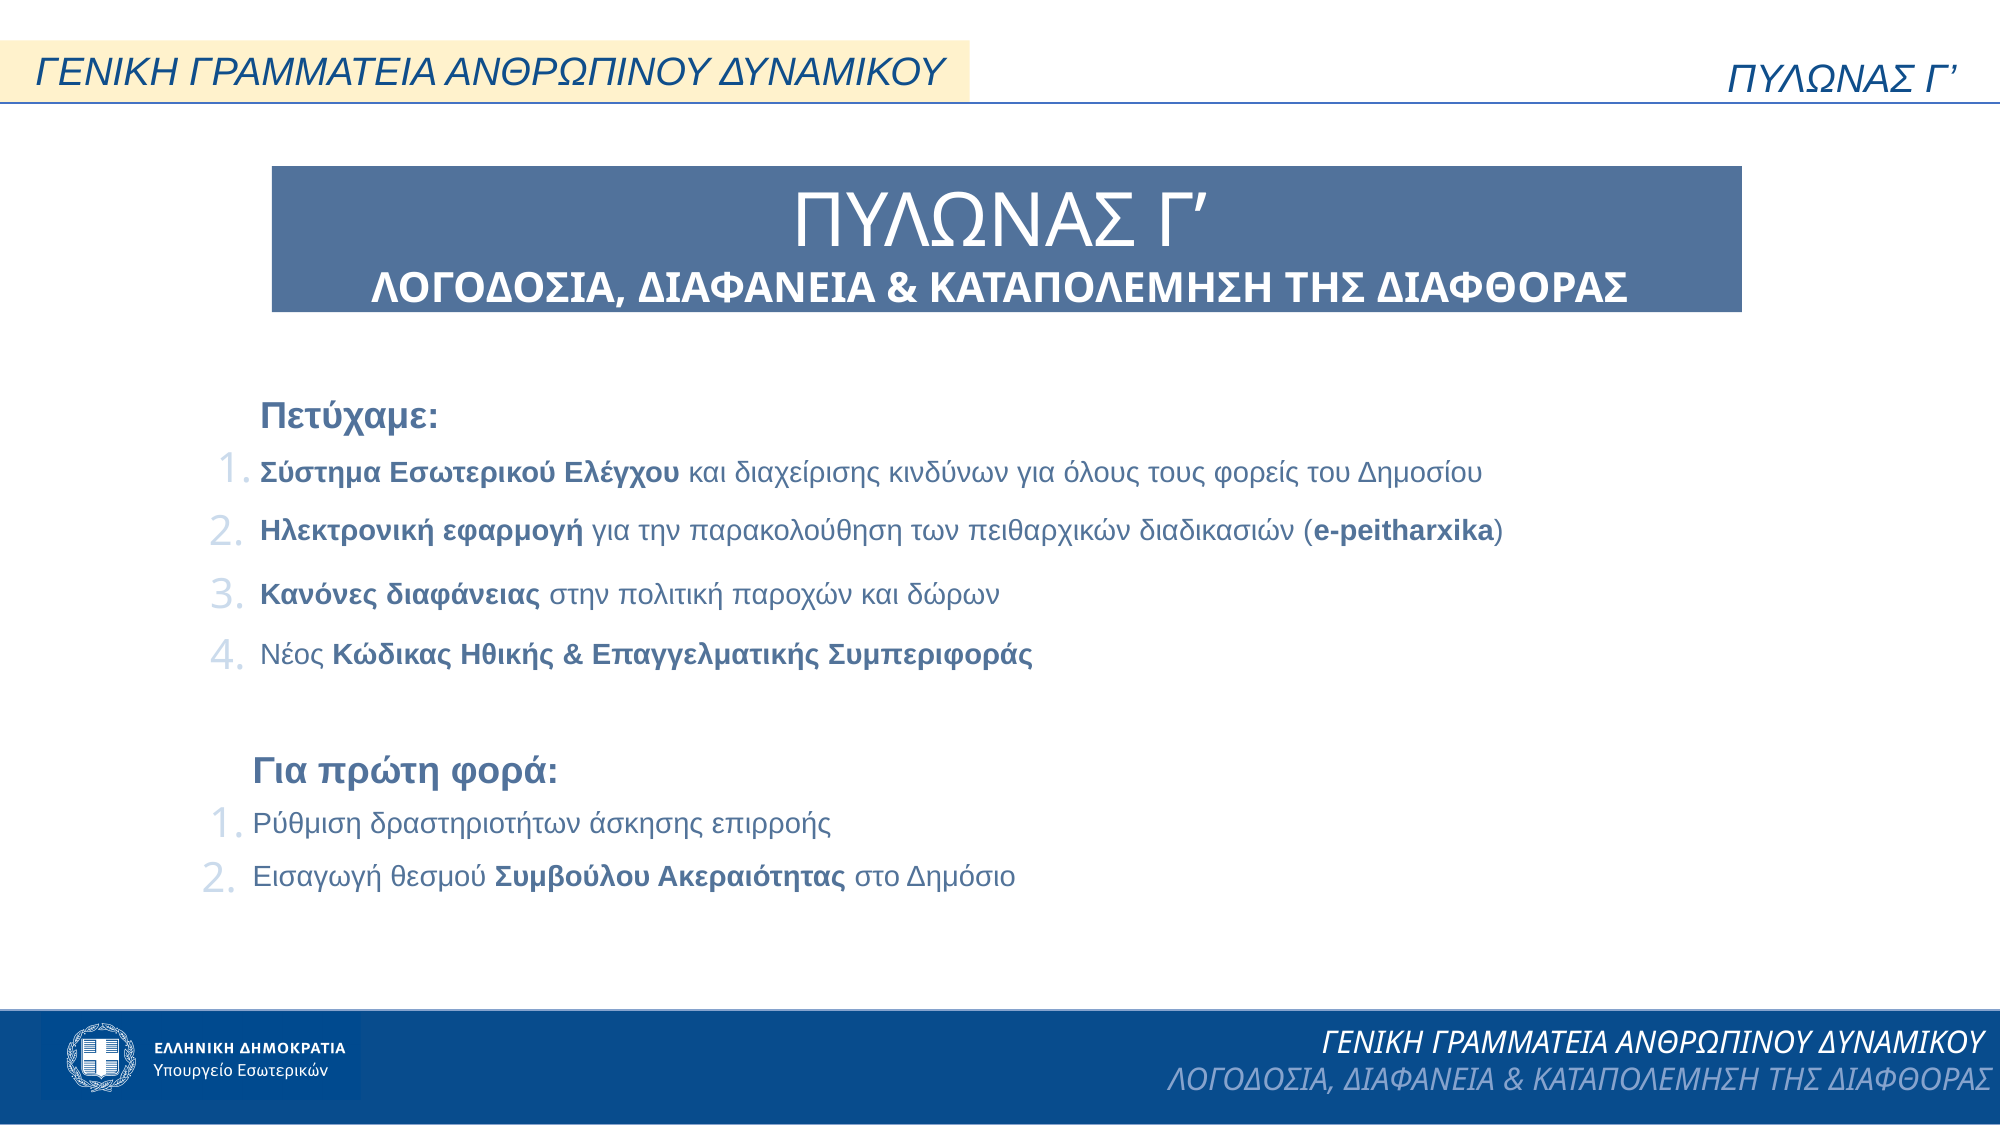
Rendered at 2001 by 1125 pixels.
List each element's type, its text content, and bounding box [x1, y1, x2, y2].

text_box ΓΕΝΙΚΗ ΓΡΑΜΜΑΤΕΙΑ ΑΝΘΡΩΠΙΝΟΥ ΔΥΝΑΜΙΚΟΥ [27, 38, 965, 101]
text_box 1. [208, 438, 279, 500]
text_box Εισαγωγή θεσμού Συμβούλου Ακεραιότητας στο Δημόσιο [248, 850, 1622, 900]
text_box Νέος Κώδικας Ηθικής & Επαγγελματικής Συμπεριφοράς [272, 627, 1687, 678]
text_box Ηλεκτρονική εφαρμογή για την παρακολούθηση των πειθαρχικών διαδικασιών (e-peitharxika) [255, 503, 1630, 554]
text_box 1. [201, 793, 272, 847]
text_box 2. [200, 501, 255, 563]
text_box 4. [201, 625, 272, 687]
text_box ΓΕΝΙΚΗ ΓΡΑΜΜΑΤΕΙΑ ΑΝΘΡΩΠΙΝΟΥ ΔΥΝΑΜΙΚΟΥ ΛΟΓΟΔΟΣΙΑ, ΔΙΑΦΑΝΕΙΑ & ΚΑΤΑΠΟΛΕΜΗΣΗ ΤΗΣ ΔΙΑΦΘΟΡΑΣ [969, 1014, 2000, 1125]
text_box [0, 40, 970, 103]
text_box 2. [193, 847, 248, 910]
text_box Σύστημα Εσωτερικού Ελέγχου και διαχείρισης κινδύνων για όλους τους φορείς του Δημοσίου [245, 445, 1716, 496]
text_box [0, 1010, 2000, 1125]
picture [41, 1012, 361, 1100]
text_box ΠΥΛΩΝΑΣ Γ’ [1712, 46, 2000, 109]
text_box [245, 166, 1755, 323]
text_box Ρύθμιση δραστηριοτήτων άσκησης επιρροής [237, 797, 1708, 847]
text_box 3. [201, 563, 256, 625]
text_box Πετύχαμε: [245, 383, 1630, 444]
text_box Κανόνες διαφάνειας στην πολιτική παροχών και δώρων [256, 568, 1687, 618]
text_box Για πρώτη φορά: [237, 738, 1622, 797]
